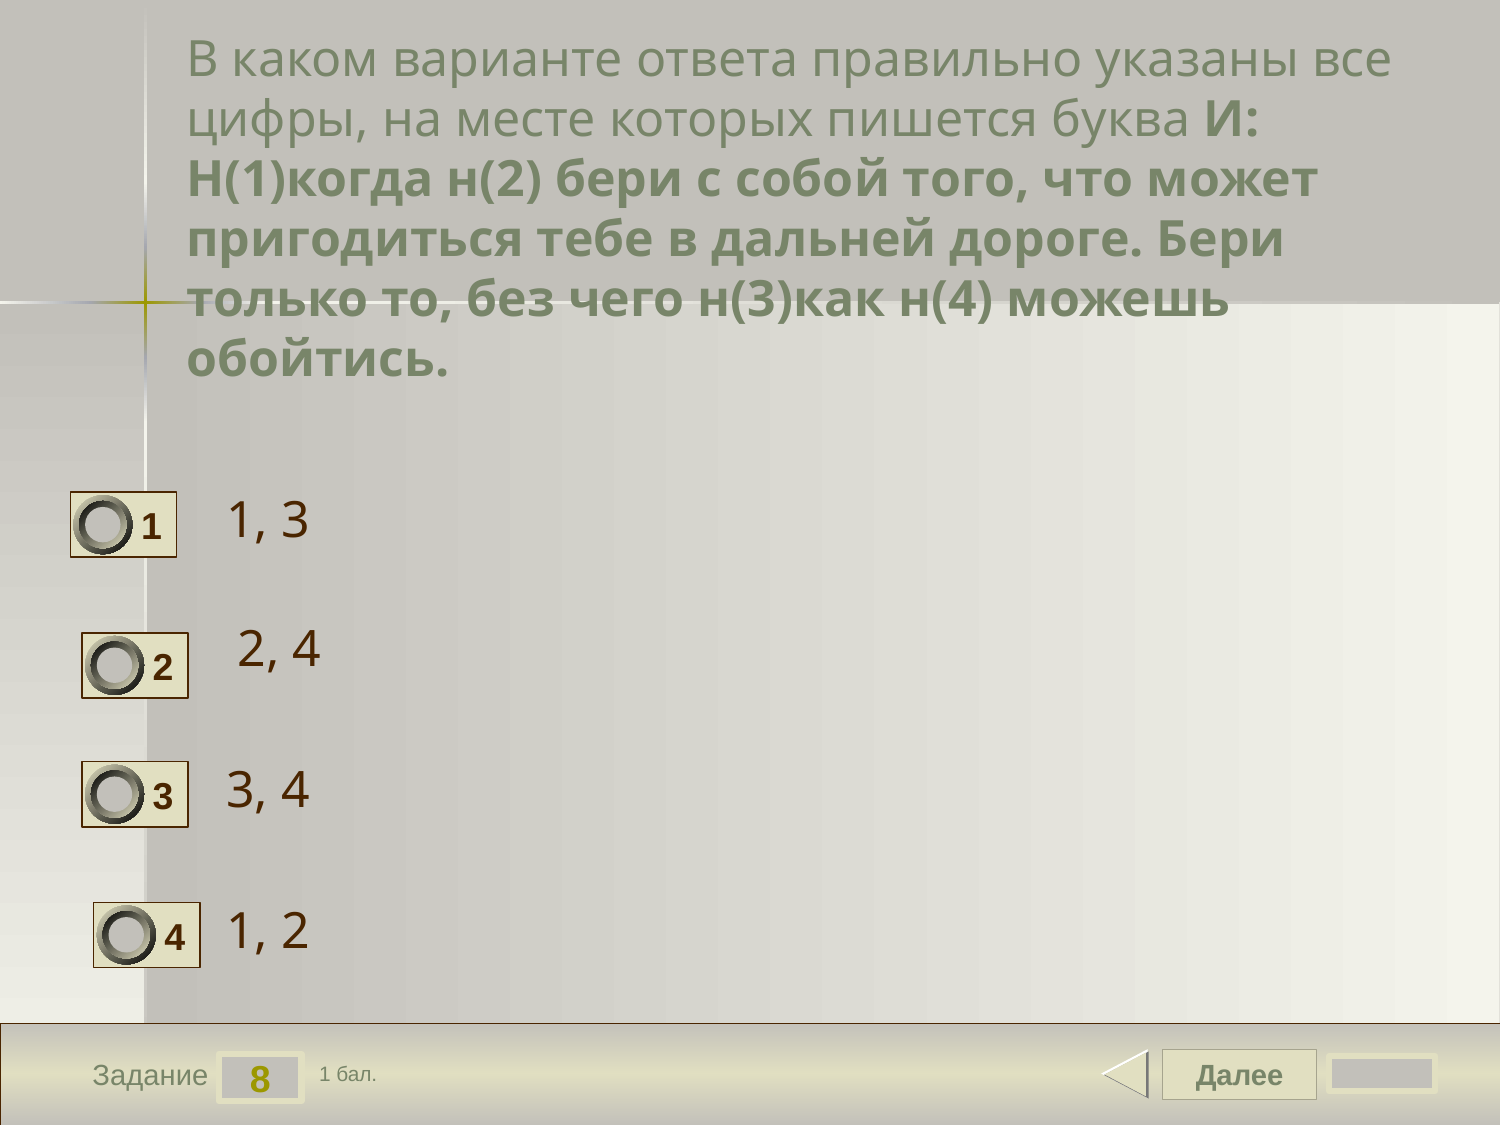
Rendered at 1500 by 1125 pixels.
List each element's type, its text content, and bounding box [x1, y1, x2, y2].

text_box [93, 902, 201, 968]
text_box [0, 1021, 1500, 1125]
text_box [1329, 1056, 1436, 1092]
list 3, 4 [210, 749, 1449, 835]
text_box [70, 491, 177, 558]
list 1, 2 [210, 890, 1449, 975]
text_box 1 бал. [306, 1060, 378, 1087]
list 1, 3 [210, 480, 1449, 565]
list 2, 4 [222, 609, 1461, 694]
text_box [81, 761, 189, 828]
title В каком варианте ответа правильно указаны все цифры, на месте которых пишется буква И: Н(1)когда н(2) бери с собой того, что может пригодиться тебе в дальней дороге. Бери только то, без чего н(3)как н(4) можешь обойтись. [170, 18, 1448, 255]
text_box Далее [1160, 1047, 1319, 1101]
text_box Задание [83, 1056, 209, 1092]
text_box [1100, 1048, 1149, 1099]
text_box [81, 632, 189, 699]
text_box 8 [218, 1054, 302, 1102]
